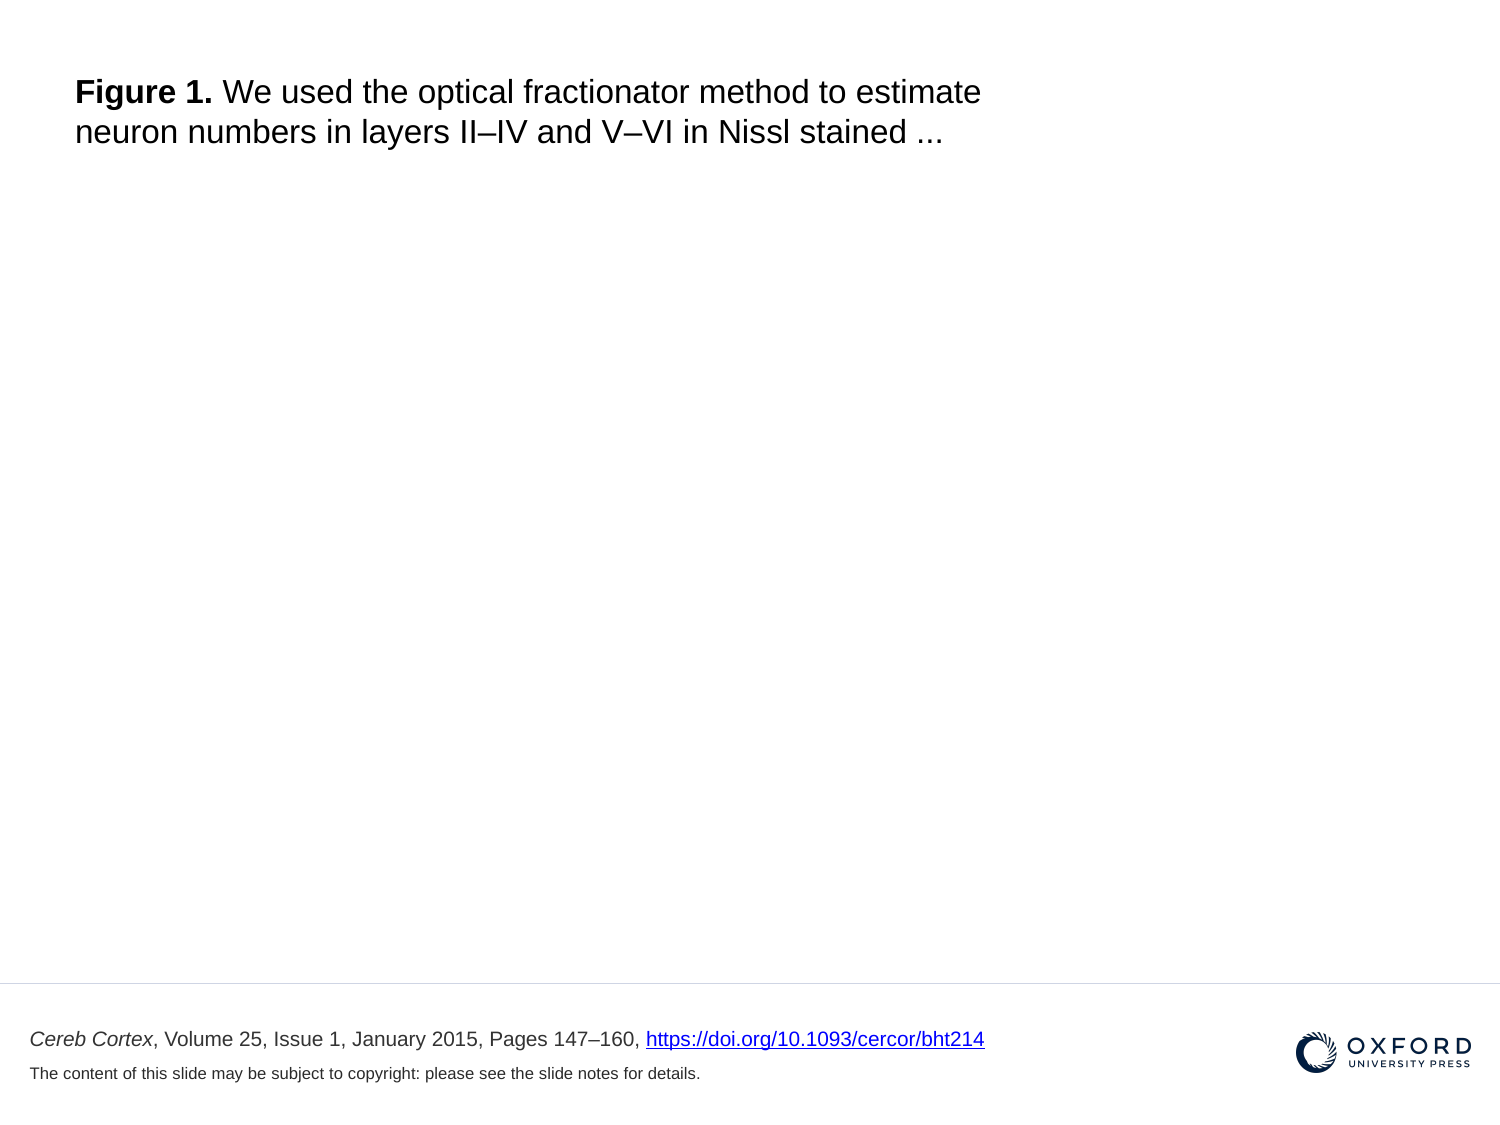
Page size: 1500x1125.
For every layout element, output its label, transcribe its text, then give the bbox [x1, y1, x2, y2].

title Figure 1. We used the optical fractionator method to estimate neuron numbers in layers II–IV and V–VI in Nissl stained ... [75, 69, 1078, 171]
footer Cereb Cortex, Volume 25, Issue 1, January 2015, Pages 147–160, https://doi.org/10.1093/cercor/bht214 The content of this slide may be subject to copyright: please see the slide notes for details. [0, 983, 1260, 1125]
picture [1296, 1032, 1471, 1073]
